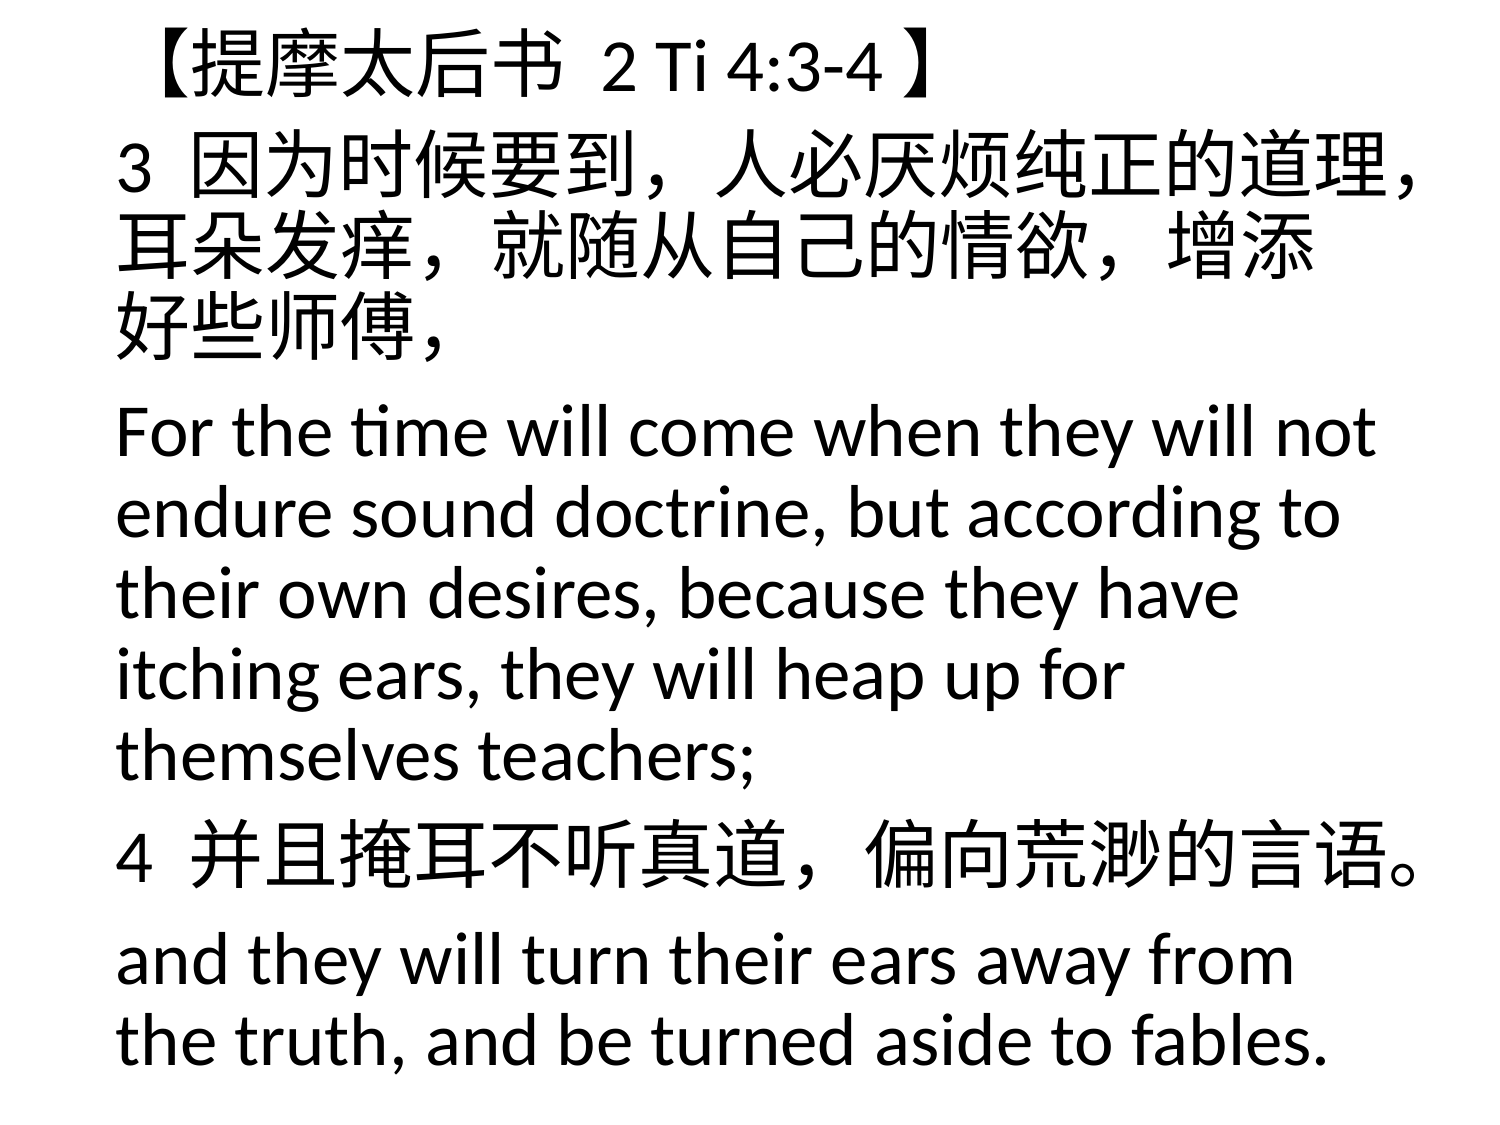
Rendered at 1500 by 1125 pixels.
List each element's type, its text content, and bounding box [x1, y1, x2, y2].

subtitle 【提摩太后书 2 Ti 4:3-4】 3 因为时候要到，人必厌烦纯正的道理，耳朵发痒，就随从自己的情欲，增添好些师傅， For the time will come when they will not endure sound doctrine, but according to their own desires, because they have itching ears, they will heap up for themselves teachers; 4 并且掩耳不听真道，偏向荒渺的言语。 and they will turn their ears away from the truth, and be turned aside to fables. [100, 18, 1405, 1125]
